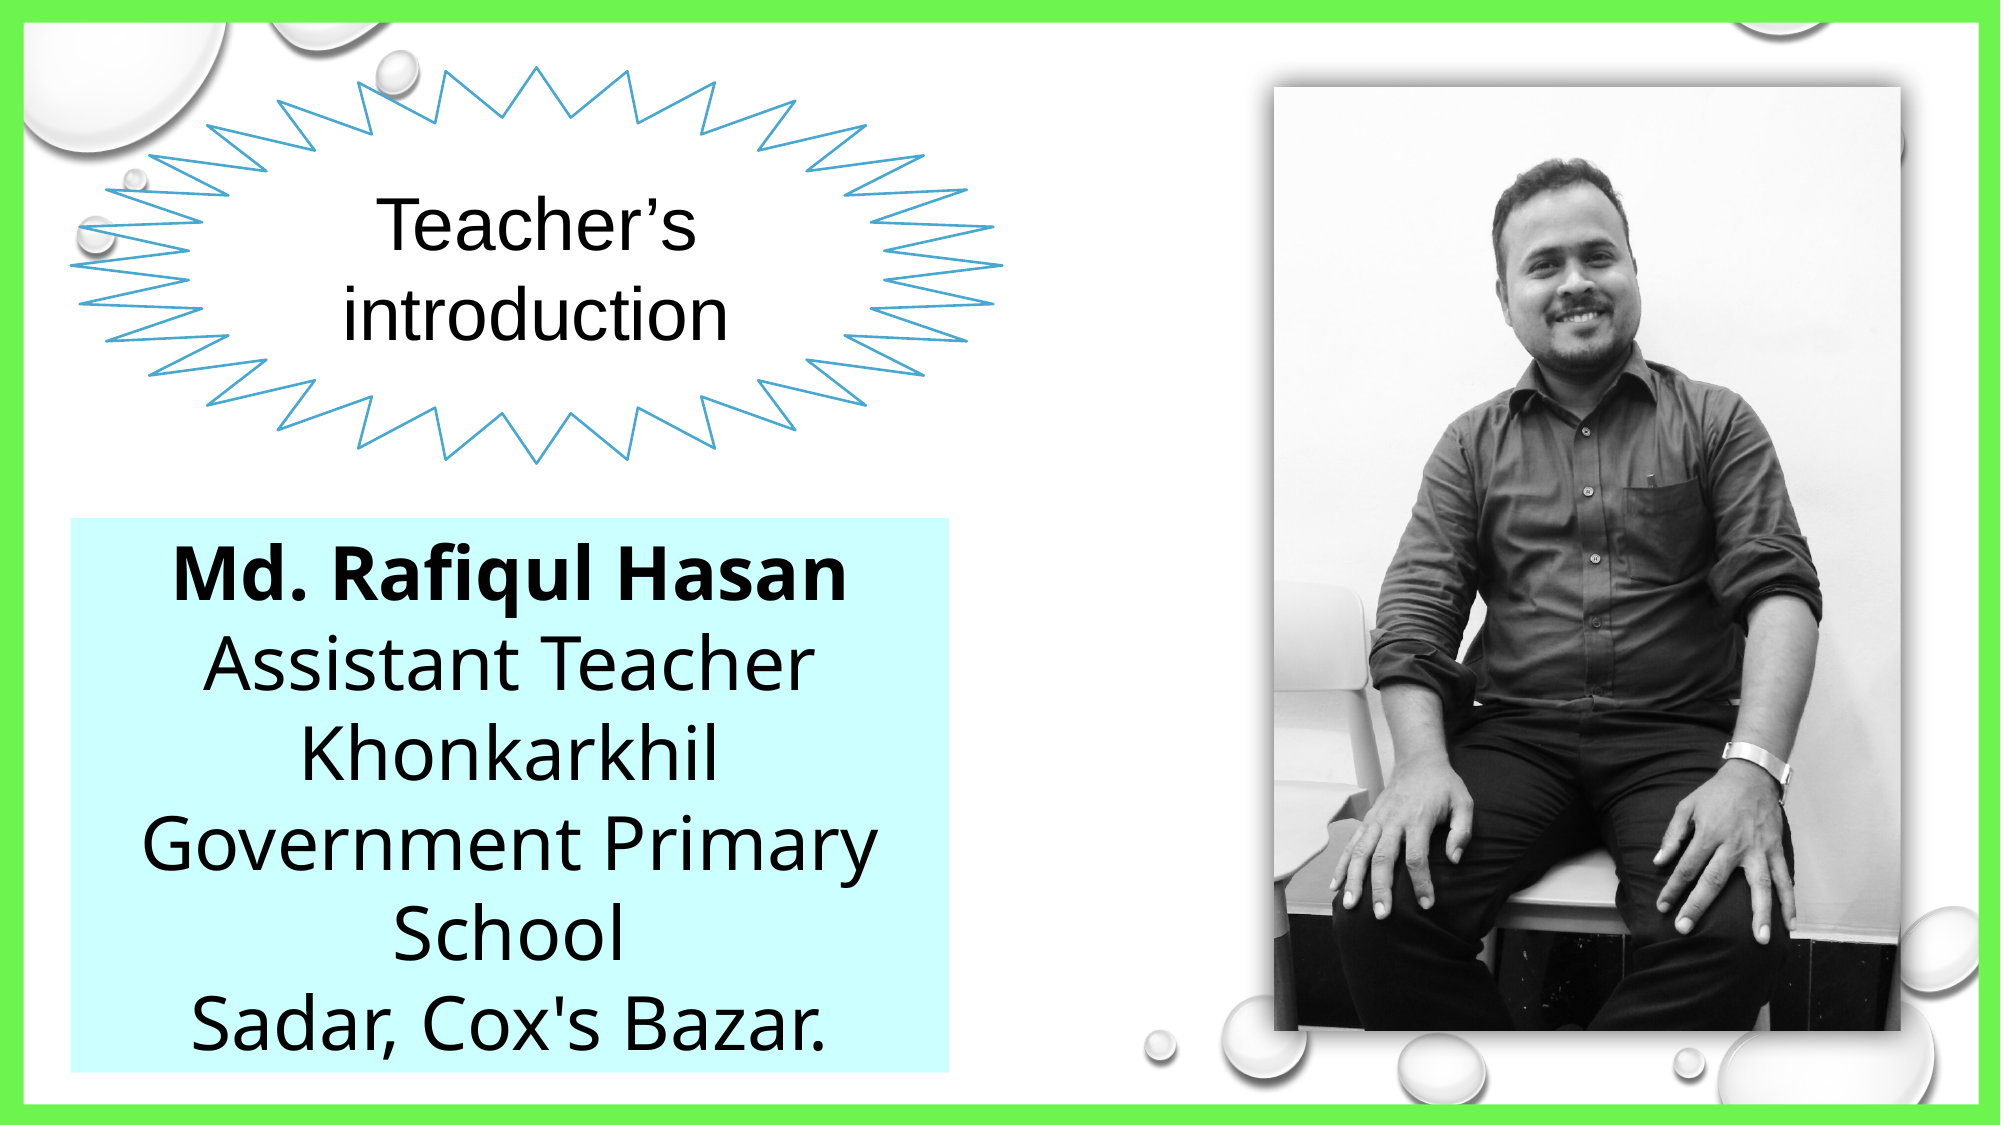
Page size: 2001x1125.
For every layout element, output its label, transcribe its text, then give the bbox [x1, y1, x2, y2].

text_box Md. Rafiqul Hasan Assistant Teacher Khonkarkhil Government Primary School Sadar, Cox's Bazar. [69, 516, 951, 1075]
picture [24, 23, 1978, 1104]
text_box Teacher’s introduction [69, 66, 1004, 465]
text_box [0, 0, 2000, 1125]
